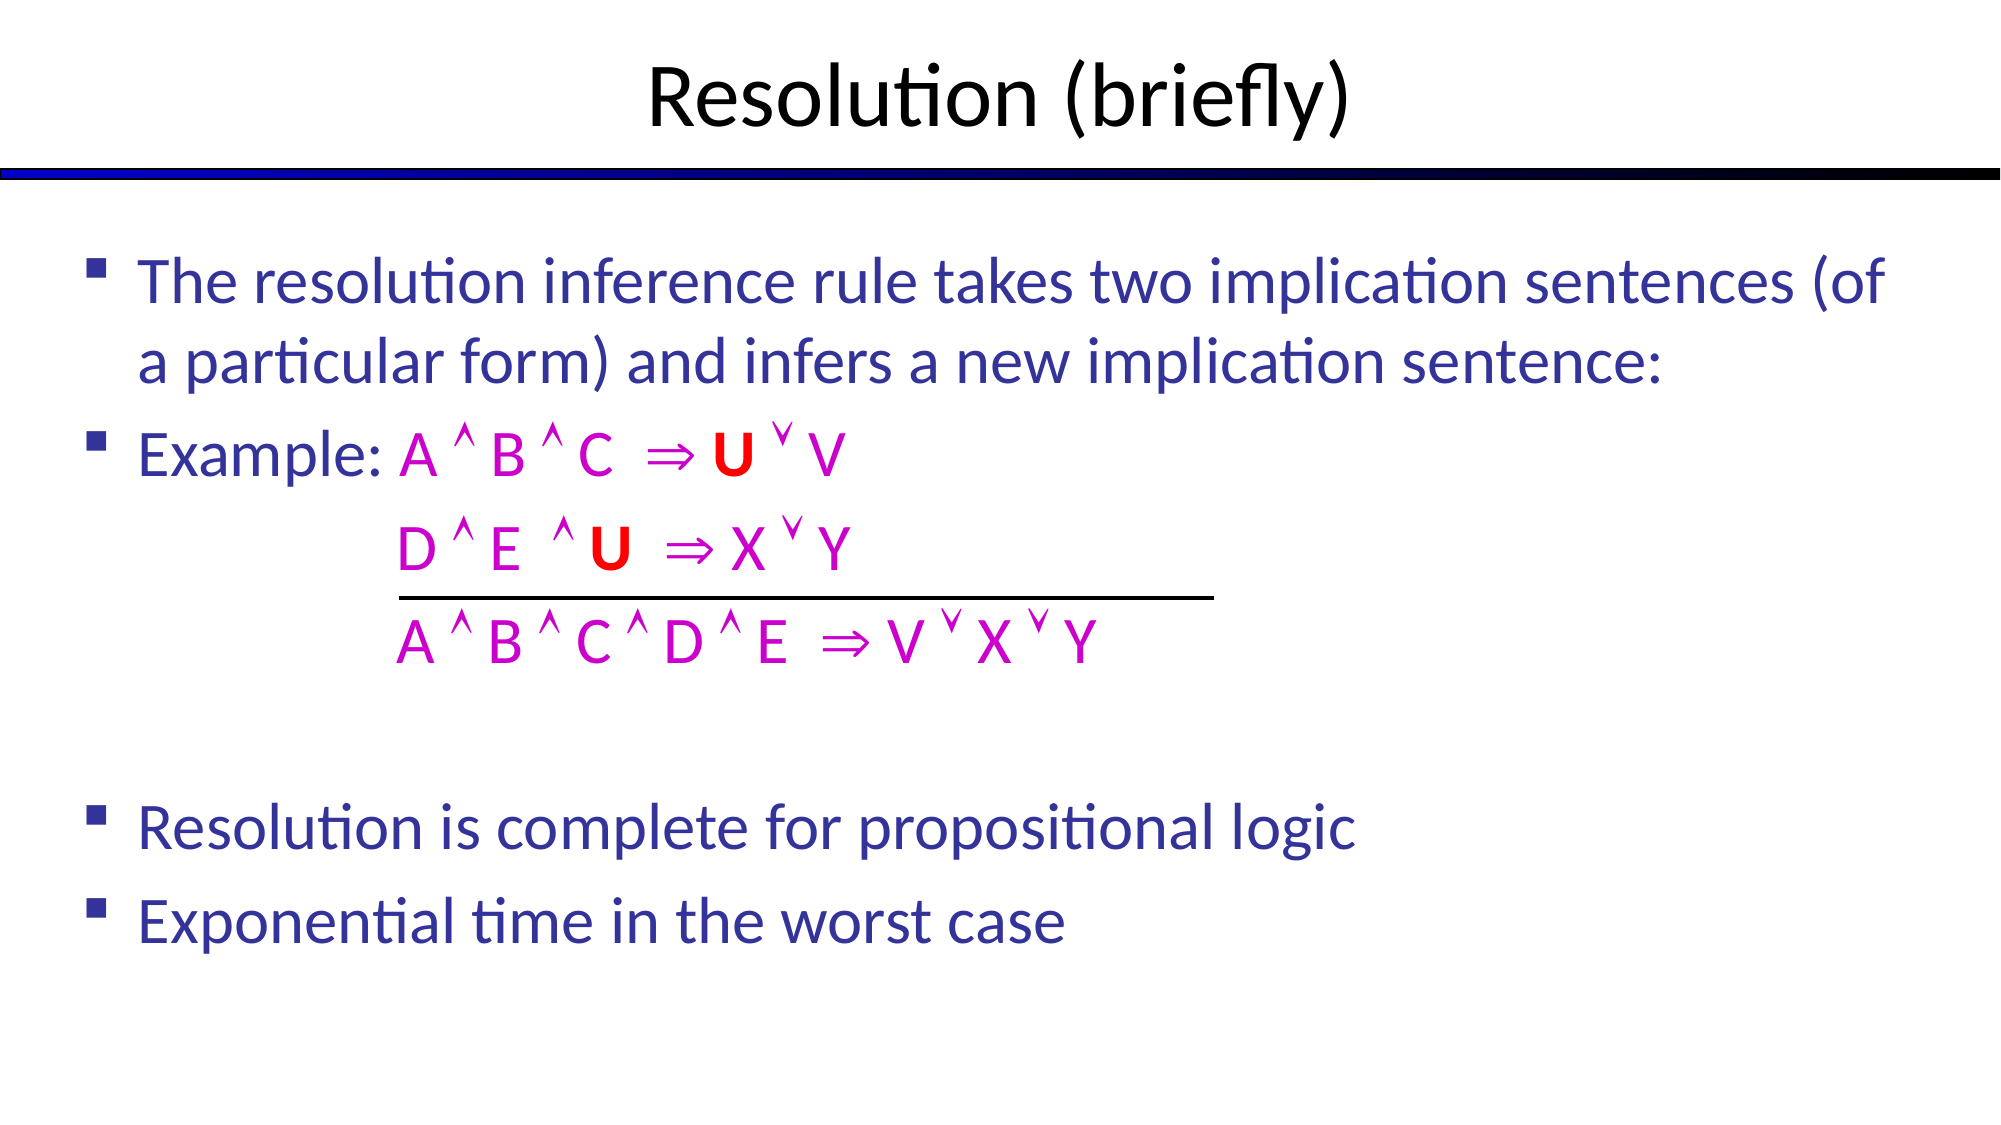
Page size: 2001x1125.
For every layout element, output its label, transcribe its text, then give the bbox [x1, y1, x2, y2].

list The resolution inference rule takes two implication sentences (of a particular form) and infers a new implication sentence: Example: A  B  C  U  V D  E  U  X  Y A  B  C  D  E  V  X  Y Resolution is complete for propositional logic Exponential time in the worst case [66, 228, 1934, 1006]
title Resolution (briefly) [0, 0, 2000, 184]
